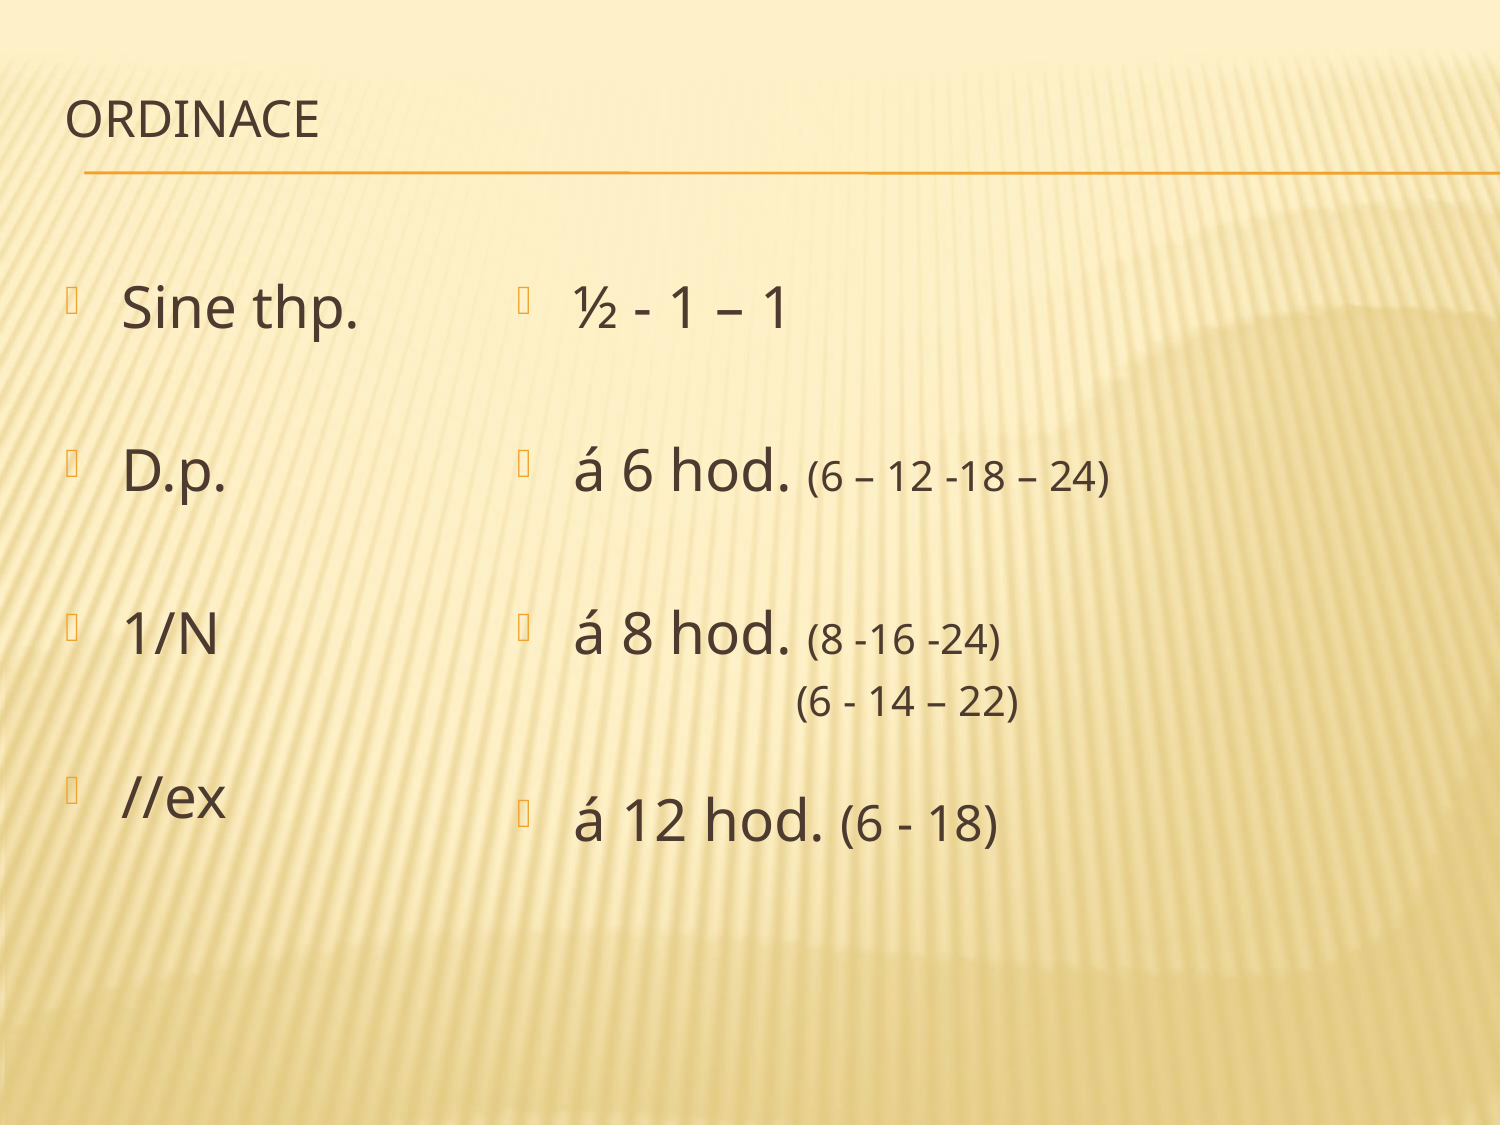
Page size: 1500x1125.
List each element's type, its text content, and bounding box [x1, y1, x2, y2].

list Sine thp. D.p. 1/N //ex [50, 262, 501, 1038]
picture [0, 0, 1500, 1125]
list ½ - 1 – 1 á 6 hod. (6 – 12 -18 – 24) á 8 hod. (8 -16 -24) (6 - 14 – 22) á 12 hod. (6 - 18) [501, 262, 1475, 1038]
title Ordinace [50, 78, 1475, 217]
